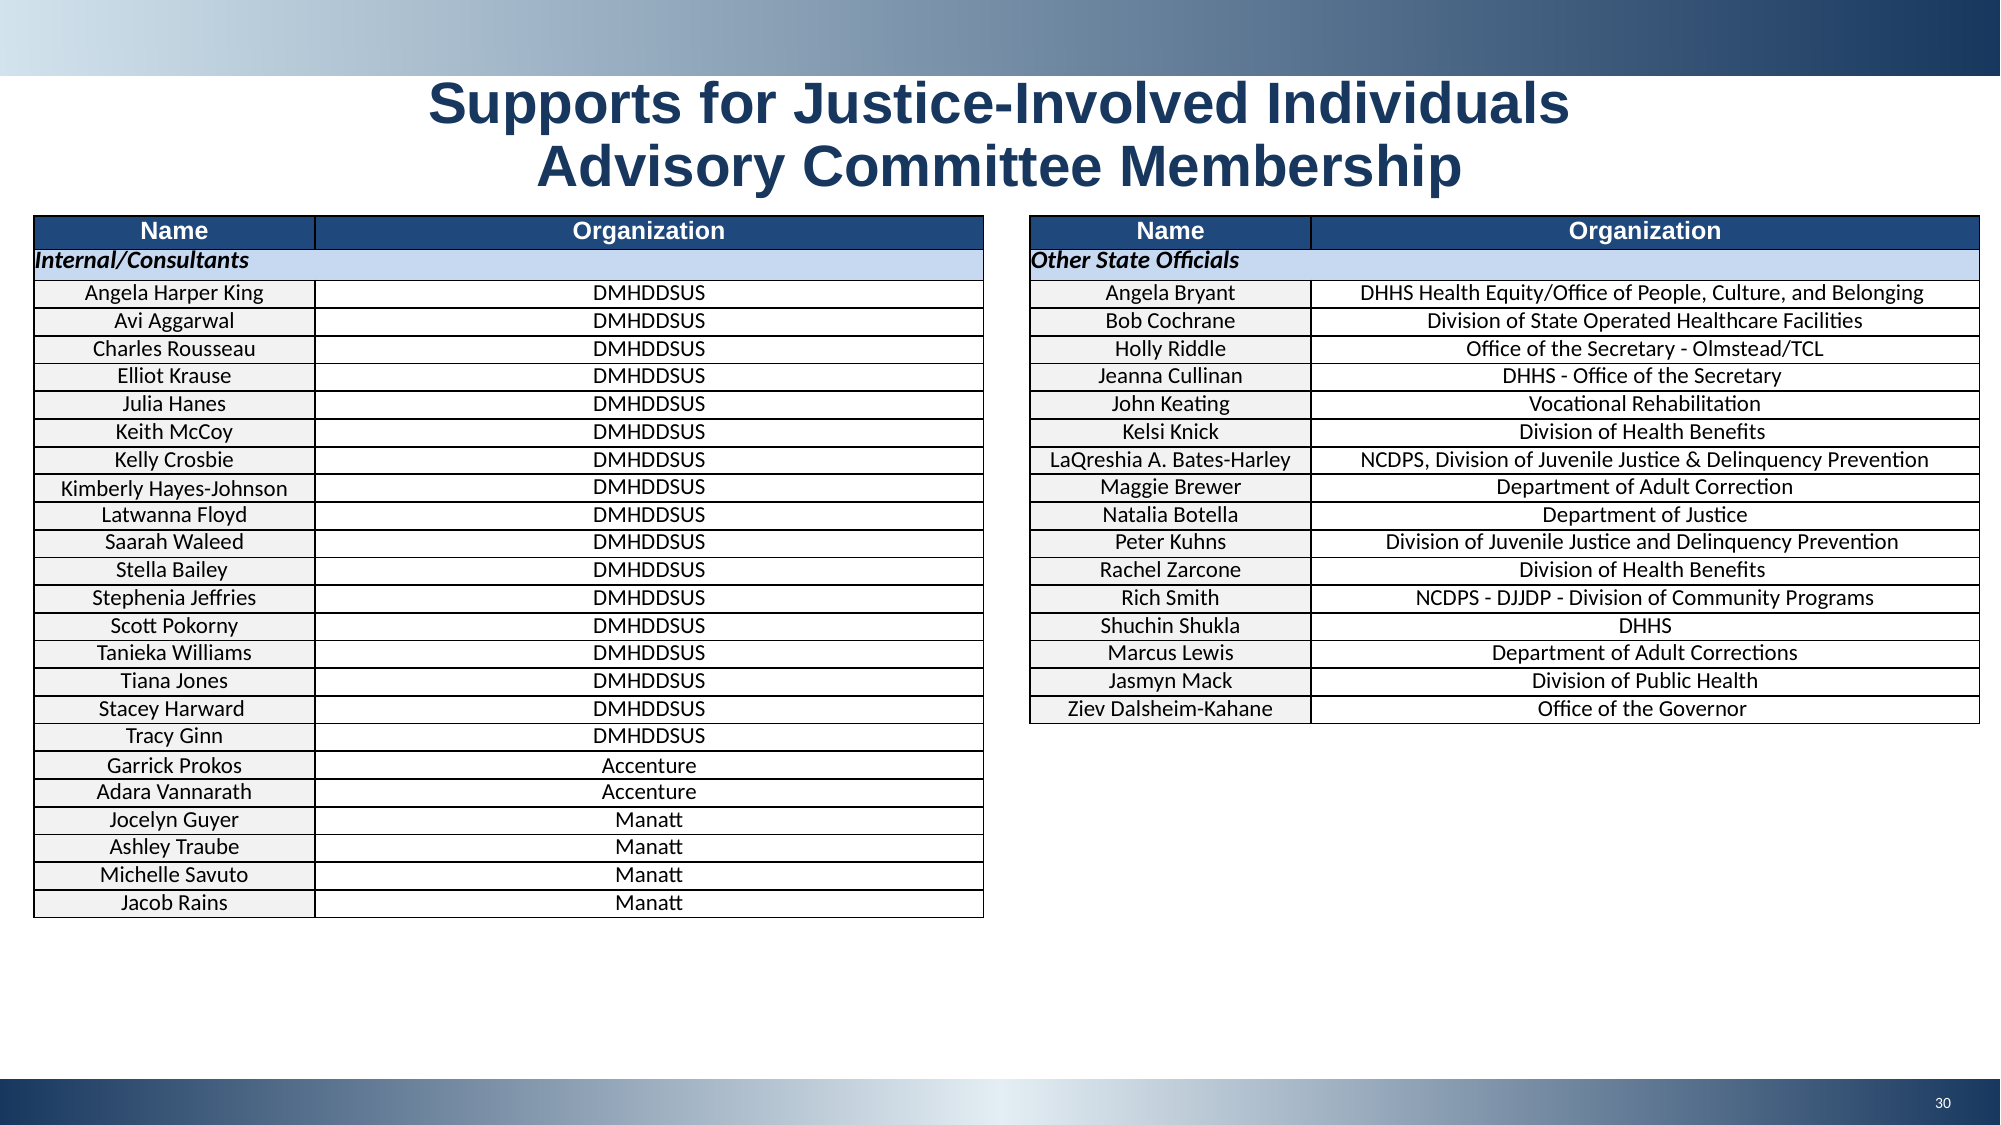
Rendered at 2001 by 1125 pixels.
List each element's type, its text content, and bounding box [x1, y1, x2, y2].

table_cell Michelle Savuto [35, 863, 314, 889]
table_cell Tracy Ginn [35, 724, 314, 750]
table_cell Vocational Rehabilitation [1312, 392, 1979, 418]
table_cell Department of Adult Corrections [1312, 641, 1979, 667]
table_cell Kimberly Hayes-Johnson [35, 475, 314, 501]
table_cell DMHDDSUS [316, 641, 983, 667]
table_cell DMHDDSUS [316, 669, 983, 695]
table_cell DMHDDSUS [316, 337, 983, 363]
table_cell Other State Officials [1031, 250, 1979, 280]
table_cell Shuchin Shukla [1031, 614, 1310, 640]
table_cell DMHDDSUS [316, 724, 983, 750]
table_cell Office of the Secretary - Olmstead/TCL [1312, 337, 1979, 363]
table_header Name [35, 217, 314, 249]
table_cell Angela Bryant [1031, 281, 1310, 307]
table_cell Garrick Prokos [35, 752, 314, 778]
table_cell DMHDDSUS [316, 614, 983, 640]
table_cell Accenture [316, 752, 983, 778]
table_cell DMHDDSUS [316, 531, 983, 557]
table_cell Manatt [316, 891, 983, 917]
table_cell Tanieka Williams [35, 641, 314, 667]
table_cell Division of Health Benefits [1312, 558, 1979, 584]
table_cell DMHDDSUS [316, 281, 983, 307]
table_cell DMHDDSUS [316, 364, 983, 390]
table_cell Office of the Governor [1312, 697, 1979, 723]
table_cell Avi Aggarwal [35, 309, 314, 335]
table_cell Holly Riddle [1031, 337, 1310, 363]
table_cell DHHS Health Equity/Office of People, Culture, and Belonging [1312, 281, 1979, 307]
table_cell Internal/Consultants [35, 250, 983, 280]
table_cell Keith McCoy [35, 420, 314, 446]
table_cell Charles Rousseau [35, 337, 314, 363]
table_cell Manatt [316, 835, 983, 861]
table_cell Scott Pokorny [35, 614, 314, 640]
table_cell Accenture [316, 780, 983, 806]
table_header Organization [1312, 217, 1979, 249]
table_cell DMHDDSUS [316, 586, 983, 612]
table_cell Stacey Harward [35, 697, 314, 723]
table_cell Latwanna Floyd [35, 503, 314, 529]
table_cell DMHDDSUS [316, 475, 983, 501]
table_cell DMHDDSUS [316, 420, 983, 446]
table_cell Jeanna Cullinan [1031, 364, 1310, 390]
table_cell Tiana Jones [35, 669, 314, 695]
table_cell Manatt [316, 863, 983, 889]
table_cell Peter Kuhns [1031, 531, 1310, 557]
table_cell Ashley Traube [35, 835, 314, 861]
table_cell John Keating [1031, 392, 1310, 418]
table_cell Angela Harper King [35, 281, 314, 307]
table_cell DMHDDSUS [316, 448, 983, 473]
table_cell Stephenia Jeffries [35, 586, 314, 612]
table_header Organization [316, 217, 983, 249]
table_cell Natalia Botella [1031, 503, 1310, 529]
table_cell Division of Health Benefits [1312, 420, 1979, 446]
table_cell Kelsi Knick [1031, 420, 1310, 446]
table_cell DMHDDSUS [316, 697, 983, 723]
table_cell Manatt [316, 808, 983, 834]
table_cell Saarah Waleed [35, 531, 314, 557]
table_cell Division of State Operated Healthcare Facilities [1312, 309, 1979, 335]
table_cell Marcus Lewis [1031, 641, 1310, 667]
table_cell Jocelyn Guyer [35, 808, 314, 834]
table_cell DMHDDSUS [316, 309, 983, 335]
table_cell NCDPS, Division of Juvenile Justice & Delinquency Prevention [1312, 448, 1979, 473]
table_cell Department of Justice [1312, 503, 1979, 529]
table_cell Jasmyn Mack [1031, 669, 1310, 695]
text_box Supports for Justice-Involved Individuals Advisory Committee Membership [289, 65, 1710, 156]
table_cell Division of Juvenile Justice and Delinquency Prevention [1312, 531, 1979, 557]
table_cell LaQreshia A. Bates-Harley [1031, 448, 1310, 473]
table_cell Jacob Rains [35, 891, 314, 917]
table_cell DMHDDSUS [316, 392, 983, 418]
table_cell Bob Cochrane [1031, 309, 1310, 335]
table_cell Elliot Krause [35, 364, 314, 390]
table_header Name [1031, 217, 1310, 249]
table_cell NCDPS - DJJDP - Division of Community Programs [1312, 586, 1979, 612]
table_cell DHHS [1312, 614, 1979, 640]
table_cell Department of Adult Correction [1312, 475, 1979, 501]
table_cell DMHDDSUS [316, 558, 983, 584]
table_cell Adara Vannarath [35, 780, 314, 806]
table_cell Ziev Dalsheim-Kahane [1031, 697, 1310, 723]
table_cell Rich Smith [1031, 586, 1310, 612]
table_cell Julia Hanes [35, 392, 314, 418]
slide_number 30 [1923, 1091, 1964, 1114]
table_cell DHHS - Office of the Secretary [1312, 364, 1979, 390]
table_cell Maggie Brewer [1031, 475, 1310, 501]
table_cell Rachel Zarcone [1031, 558, 1310, 584]
table_cell Division of Public Health [1312, 669, 1979, 695]
table_cell Stella Bailey [35, 558, 314, 584]
table_cell Kelly Crosbie [35, 448, 314, 473]
table_cell DMHDDSUS [316, 503, 983, 529]
